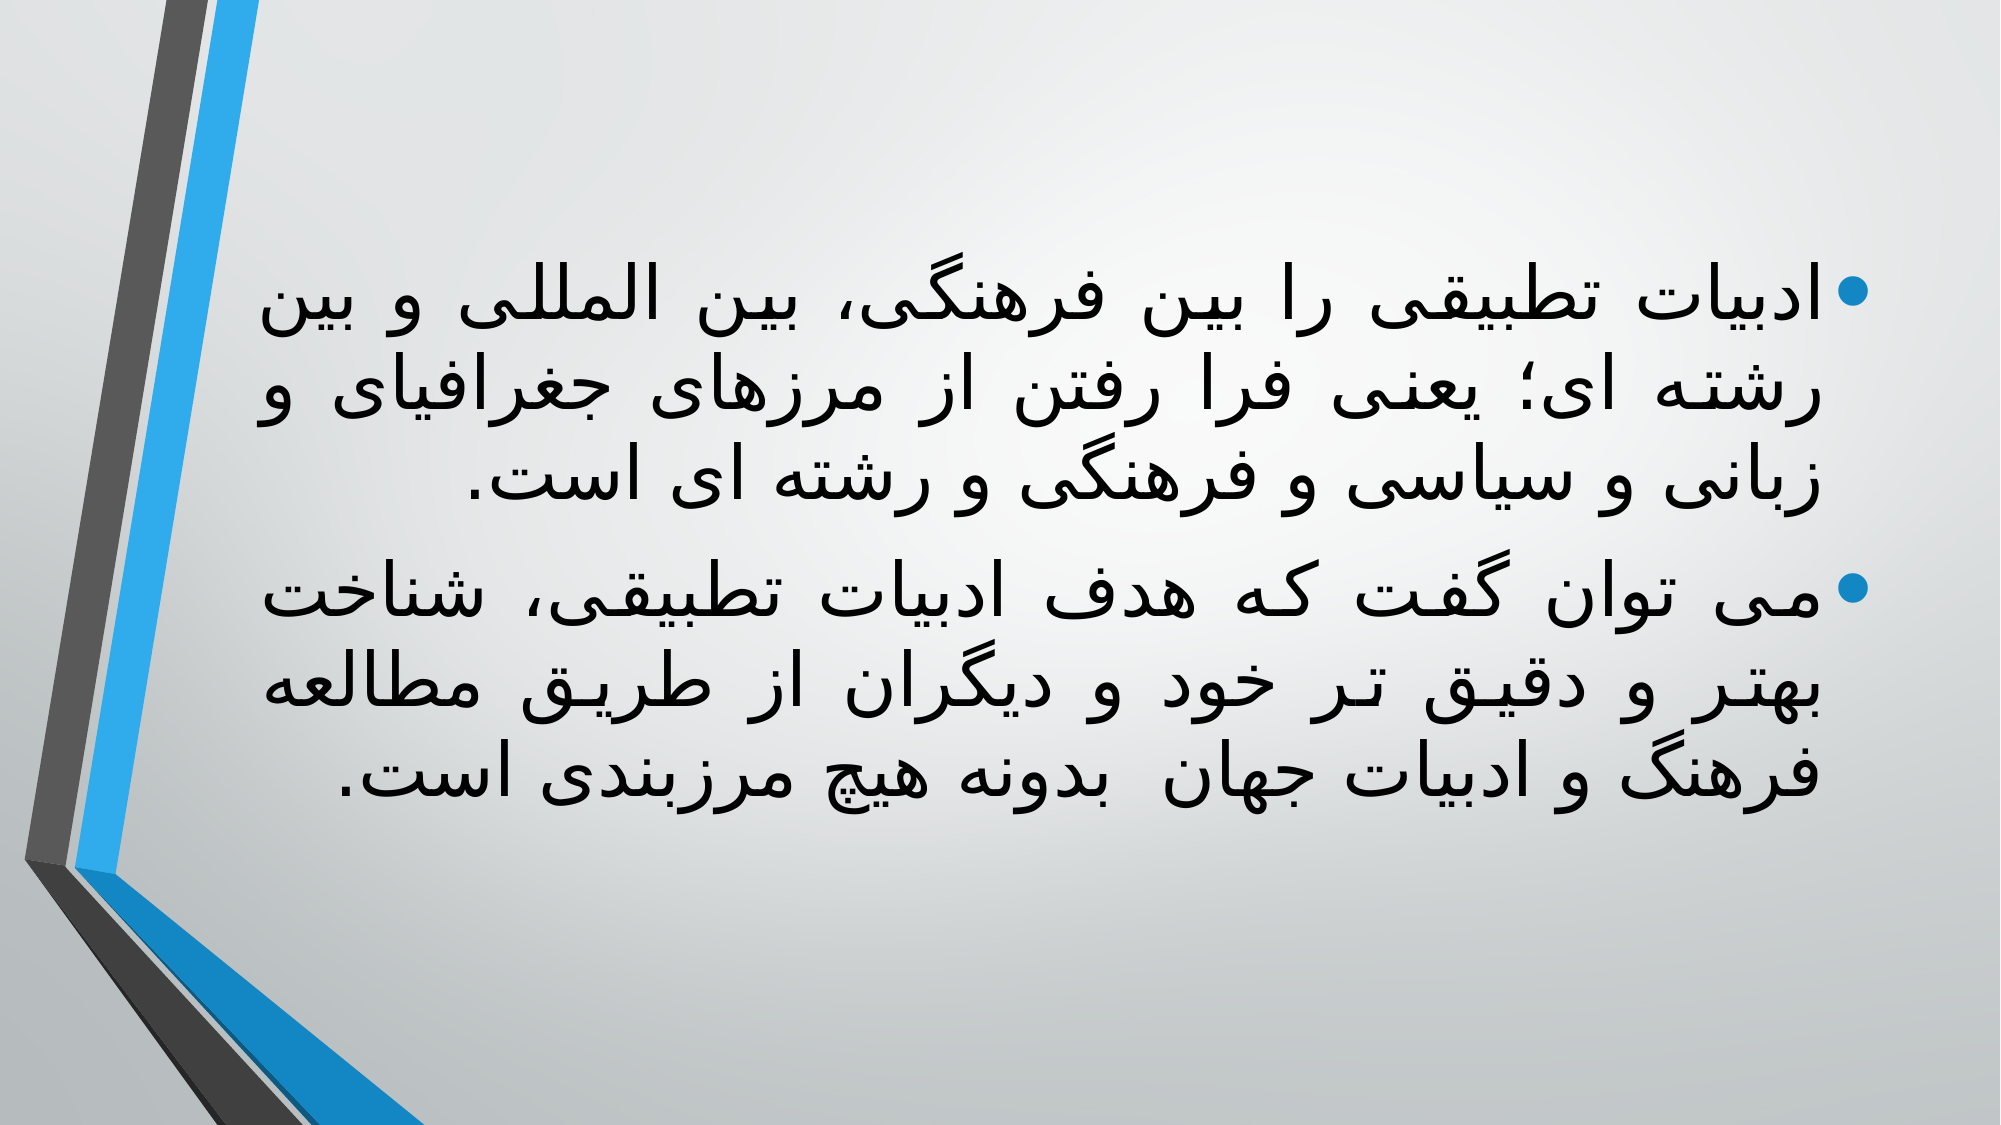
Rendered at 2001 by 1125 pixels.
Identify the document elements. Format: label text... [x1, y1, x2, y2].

list ادبیات تطبیقی را بین فرهنگی، بین المللی و بین رشته ای؛ یعنی فرا رفتن از مرزهای جغرافیای و زبانی و سیاسی و فرهنگی و رشته ای است. می توان گفت که هدف ادبیات تطبیقی، شناخت بهتر و دقیق تر خود و دیگران از طریق مطالعه فرهنگ و ادبیات جهان بدونه هیچ مرزبندی است. [235, 106, 1887, 950]
